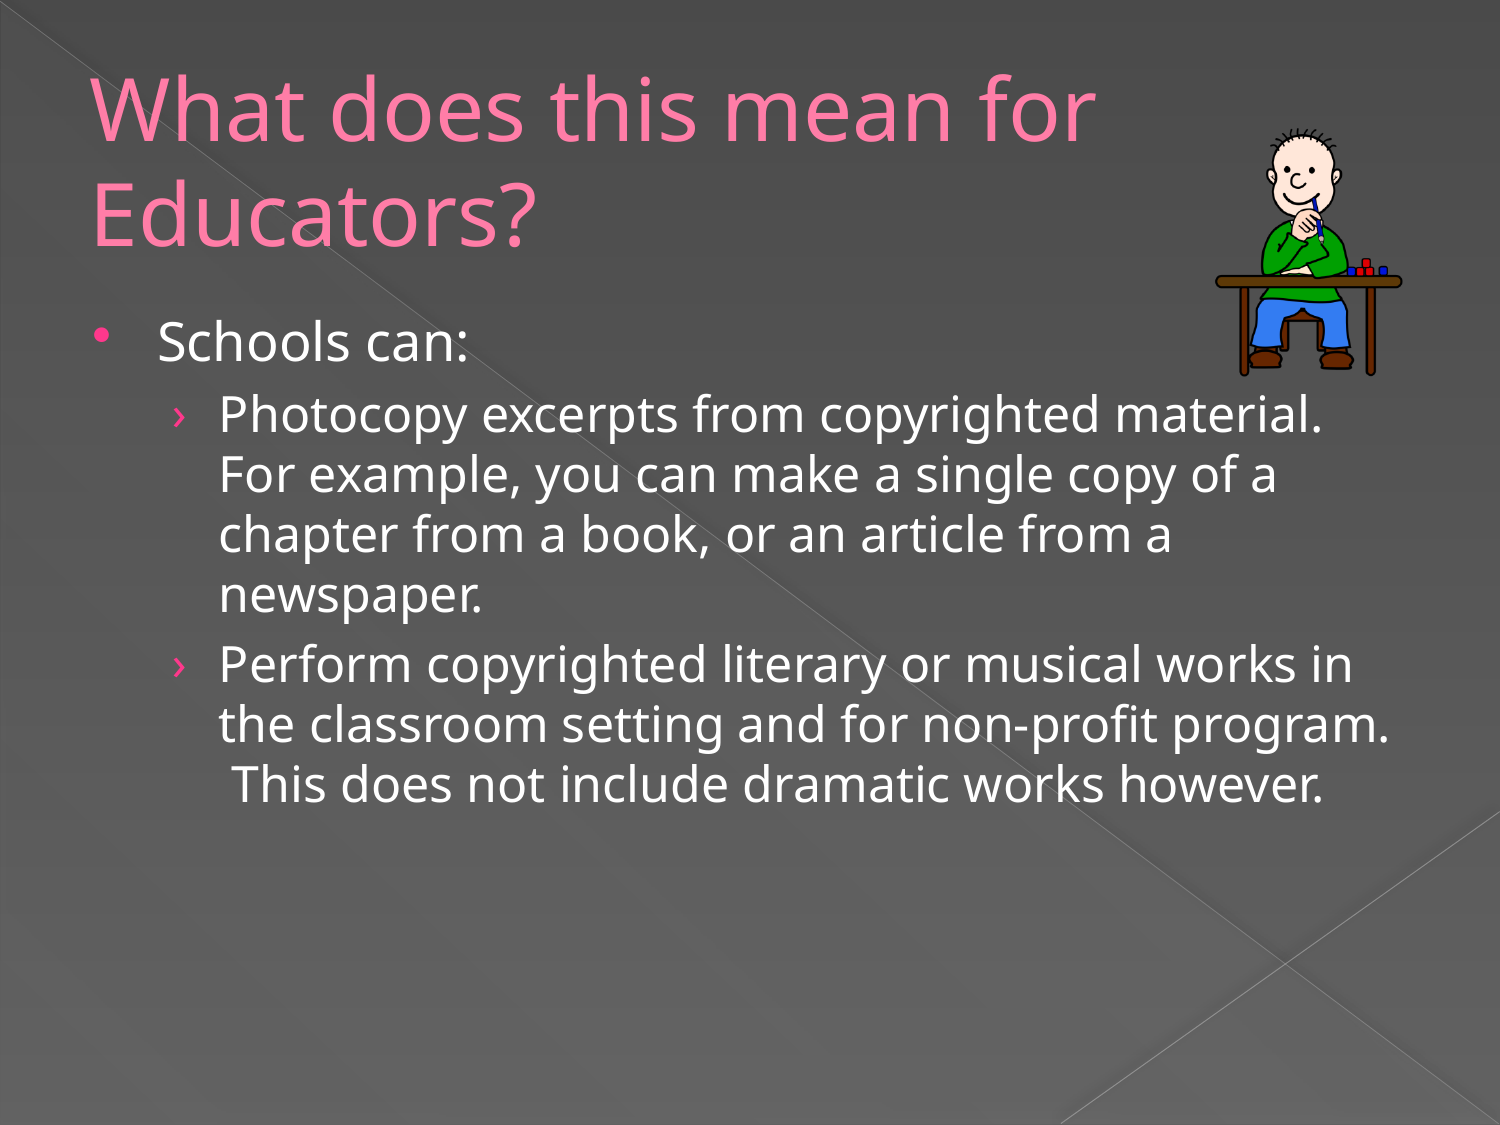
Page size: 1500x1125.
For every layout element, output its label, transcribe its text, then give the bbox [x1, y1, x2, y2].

title What does this mean for Educators? [75, 43, 1425, 274]
list Schools can: Photocopy excerpts from copyrighted material. For example, you can make a single copy of a chapter from a book, or an article from a newspaper. Perform copyrighted literary or musical works in the classroom setting and for non-profit program. This does not include dramatic works however. [69, 299, 1407, 1043]
picture [1212, 125, 1405, 380]
